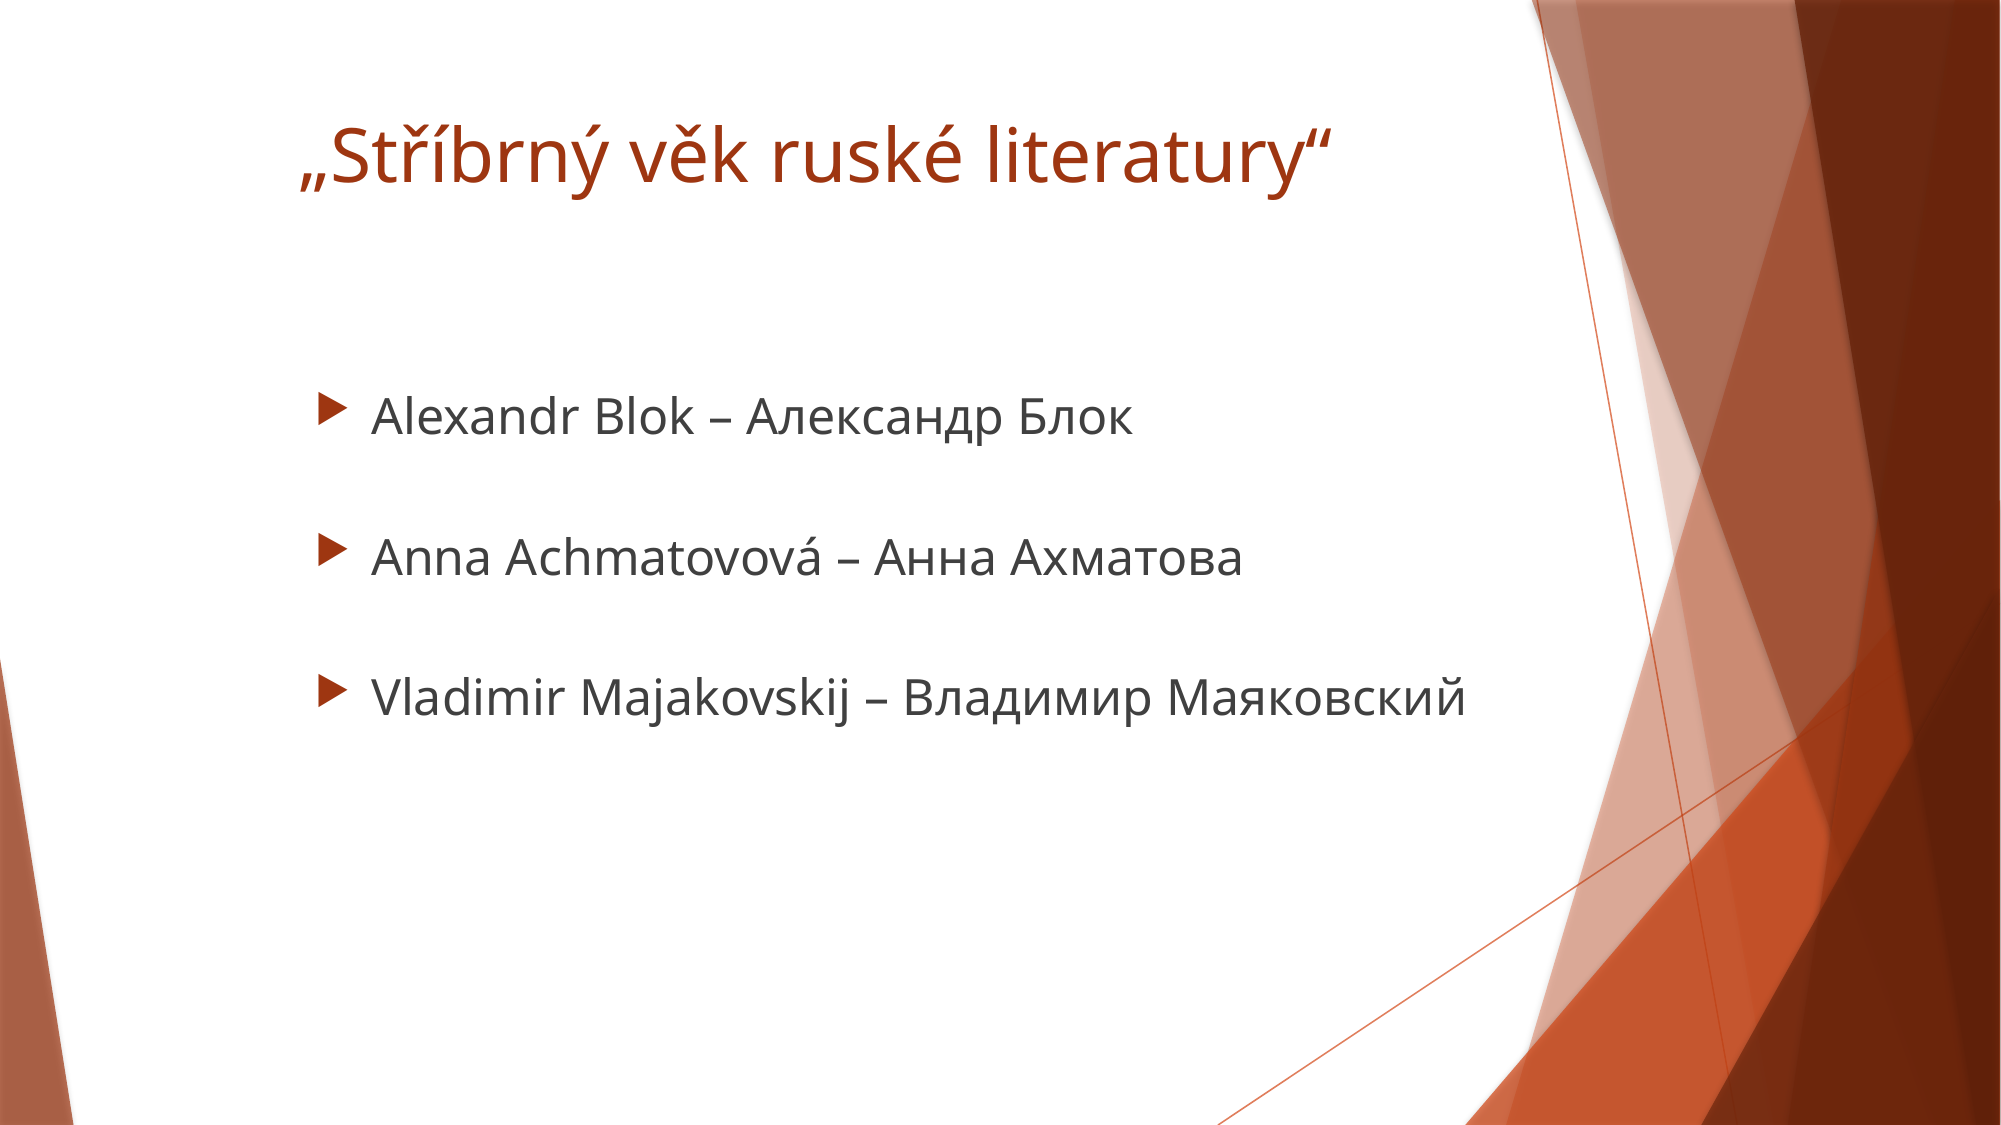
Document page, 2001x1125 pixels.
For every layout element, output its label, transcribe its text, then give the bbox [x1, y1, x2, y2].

list Alexandr Blok – Александр Блок Anna Achmatovová – Анна Ахматова Vladimir Majakovskij – Владимир Маяковский [299, 316, 1522, 954]
title „Stříbrný věk ruské literatury“ [111, 99, 1522, 317]
